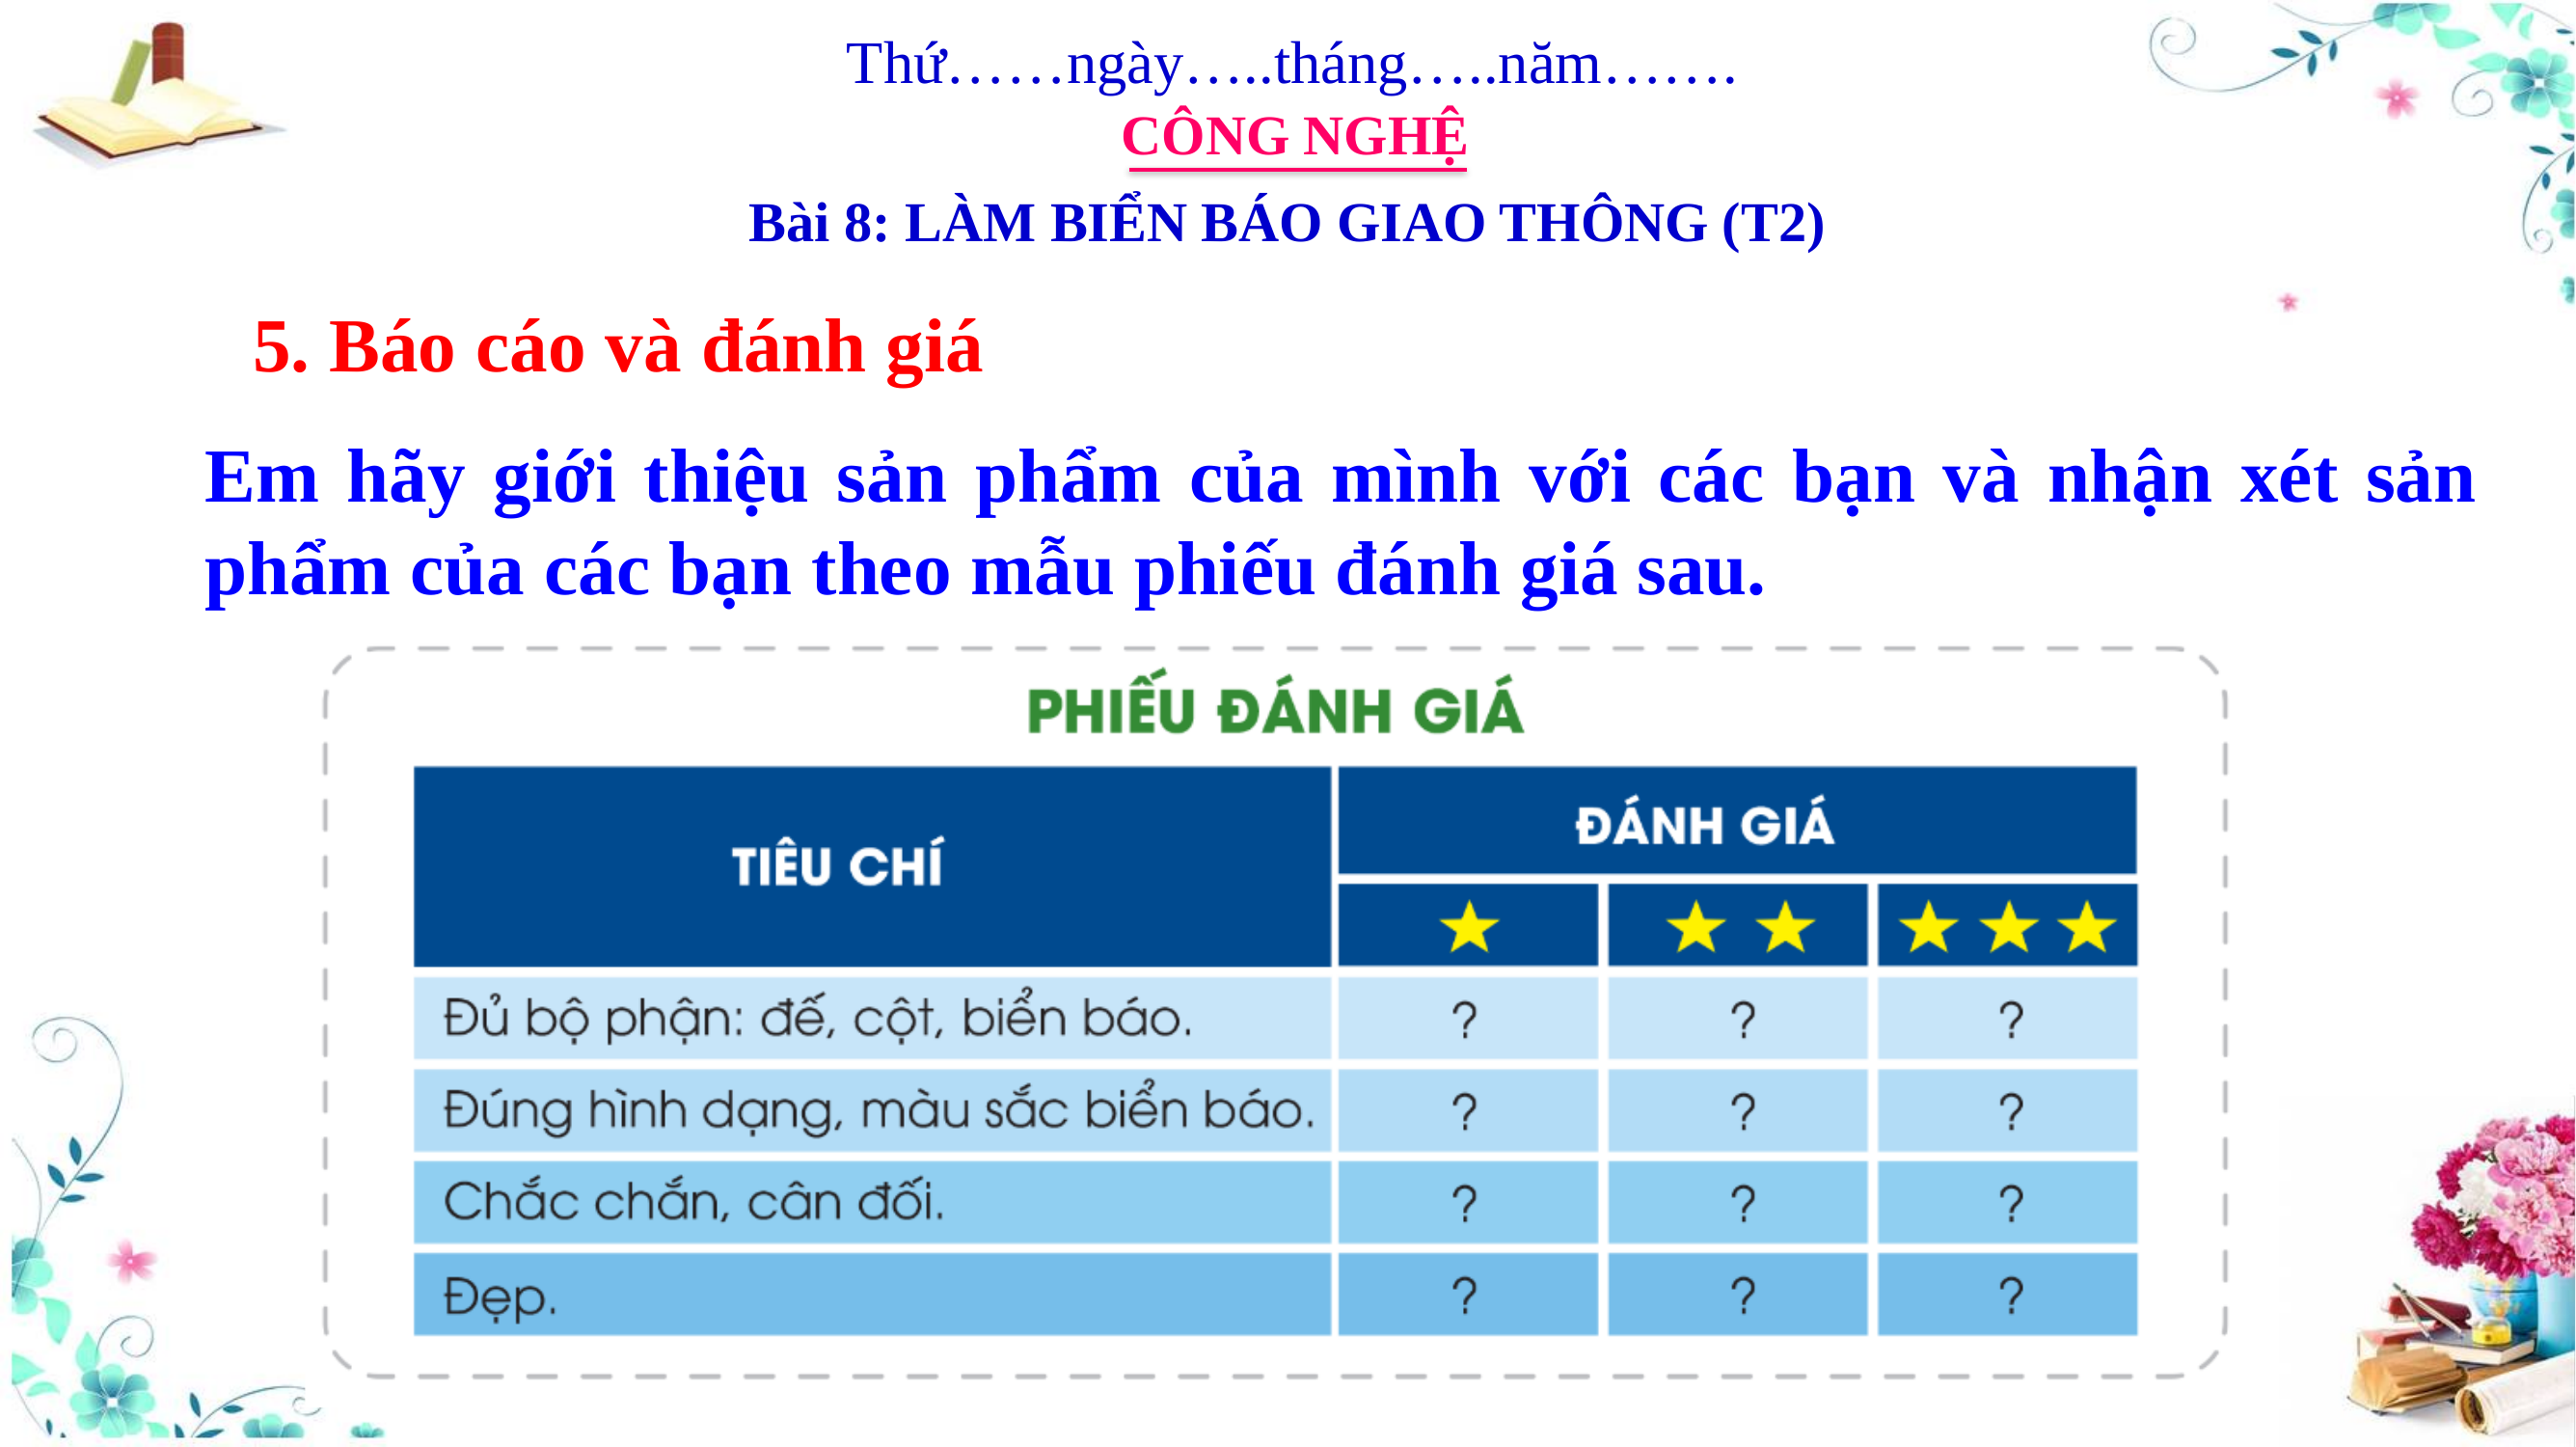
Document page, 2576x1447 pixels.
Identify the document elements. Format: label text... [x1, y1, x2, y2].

picture [0, 0, 2576, 1447]
text_box Em hãy giới thiệu sản phẩm của mình với các bạn và nhận xét sản phẩm của các bạn theo mẫu phiếu đánh giá sau. [190, 419, 2493, 617]
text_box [827, 15, 1758, 175]
text_box 5. Báo cáo và đánh giá [238, 287, 1018, 395]
text_box Bài 8: LÀM BIỂN BÁO GIAO THÔNG (T2) [455, 173, 2120, 264]
